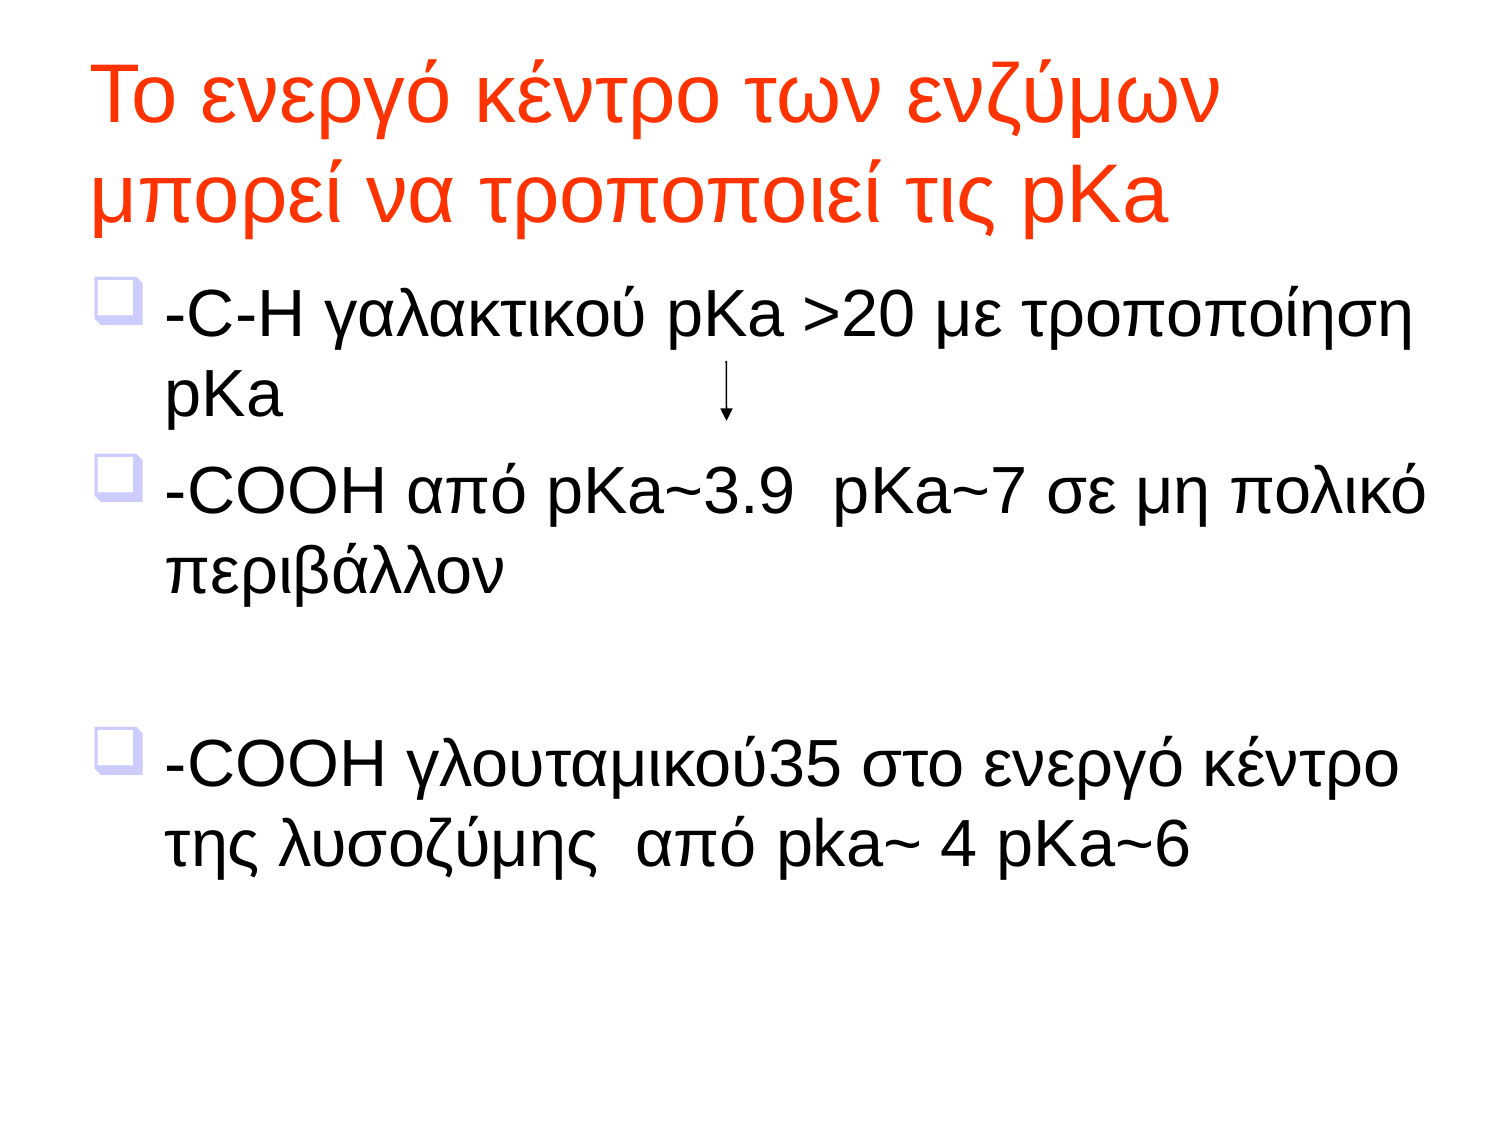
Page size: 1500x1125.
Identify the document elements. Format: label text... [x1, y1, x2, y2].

text_box Το ενεργό κέντρο των ενζύμων μπορεί να τροποποιεί τις pΚa [74, 45, 1425, 233]
text_box [720, 361, 733, 421]
text_box -C-H γαλακτικού pΚa >20 με τροποποίηση pΚa -COOH από pΚa~3.9 pΚa~7 σε μη πολικό περιβάλλον -COOH γλουταμικού35 στο ενεργό κέντρο της λυσοζύμης από pka~ 4 pΚa~6 [75, 262, 1483, 835]
